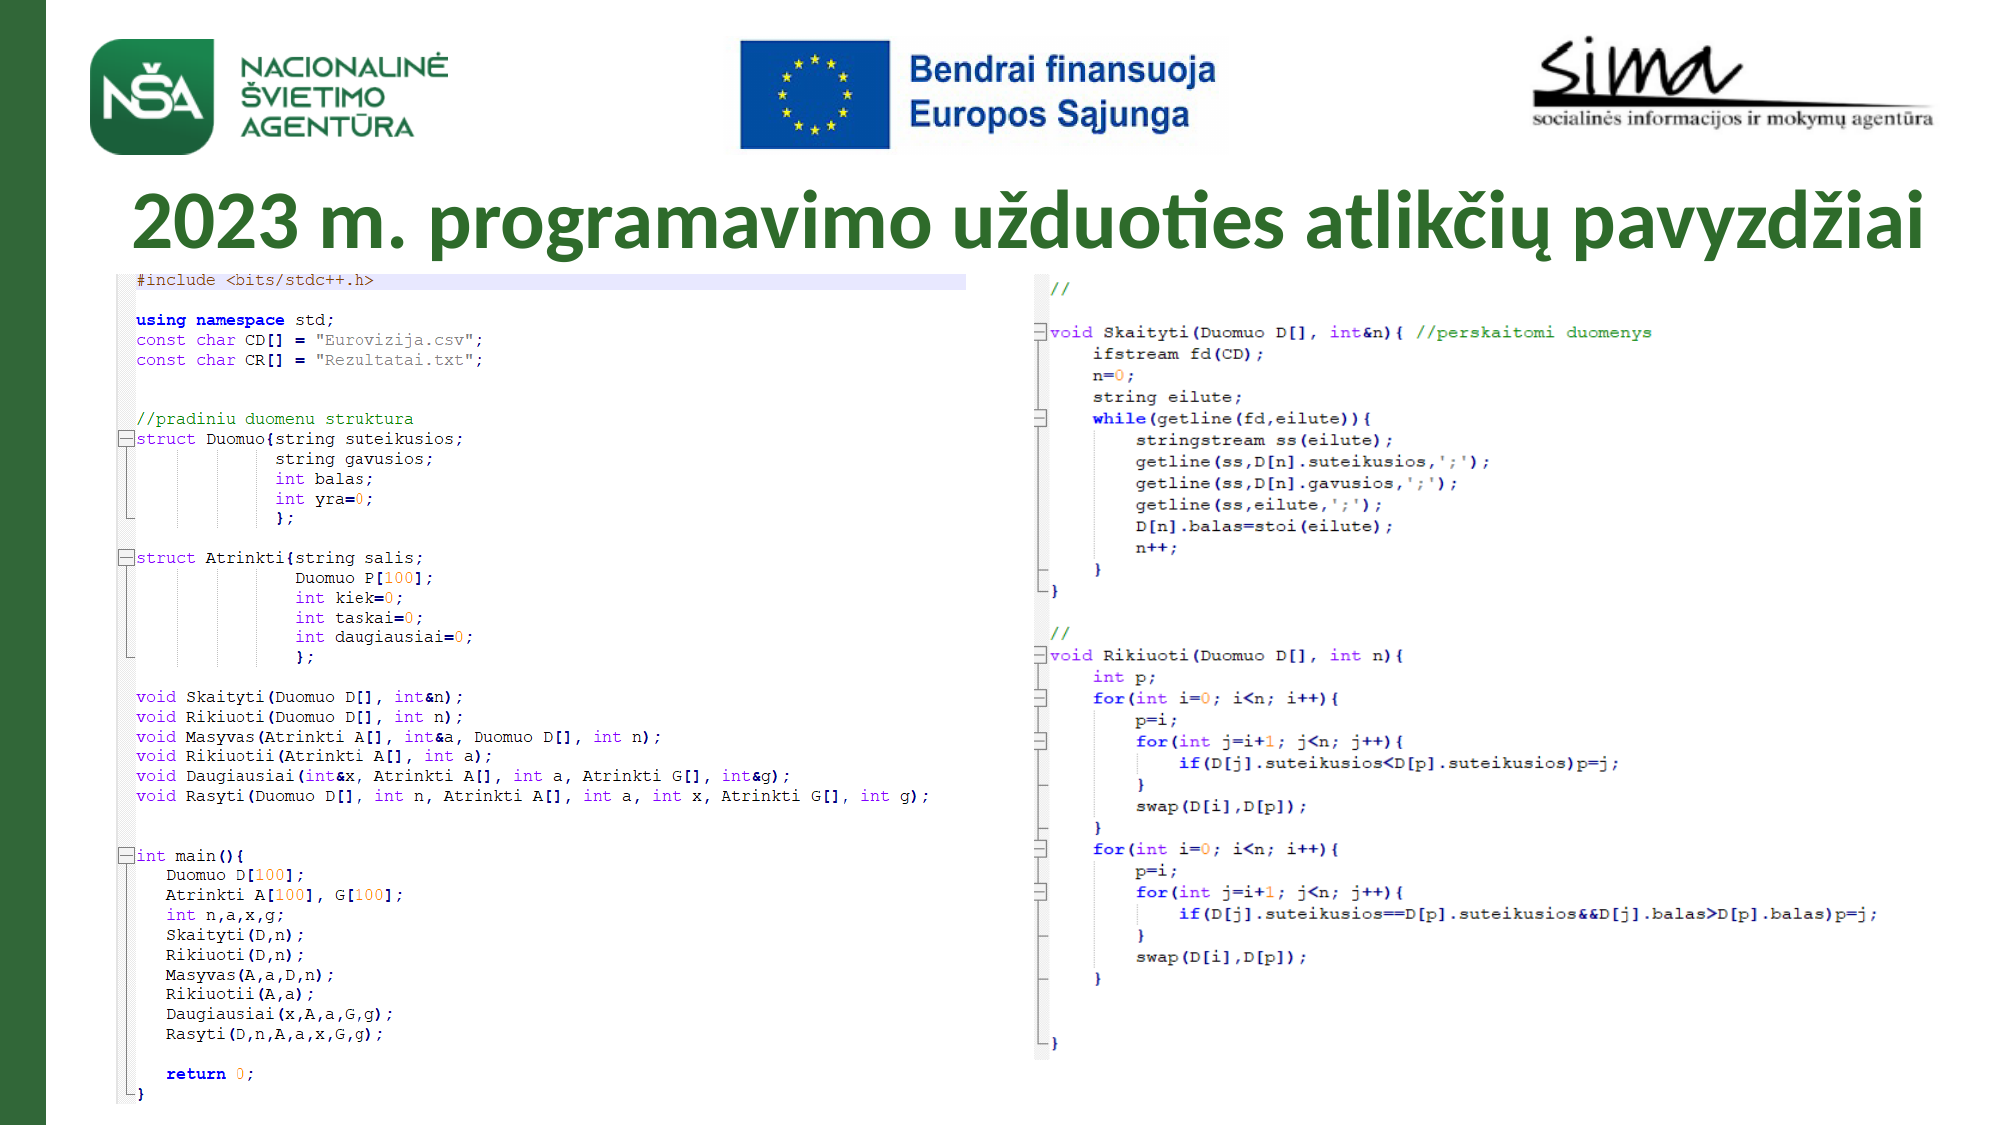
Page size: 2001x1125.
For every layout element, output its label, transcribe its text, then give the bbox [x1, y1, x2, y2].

title 2023 m. programavimo užduoties atlikčių pavyzdžiai [116, 220, 2000, 275]
picture [1503, 20, 1966, 156]
picture [723, 36, 1229, 155]
picture [1034, 273, 1954, 1060]
picture [115, 273, 966, 1104]
picture [90, 39, 448, 155]
